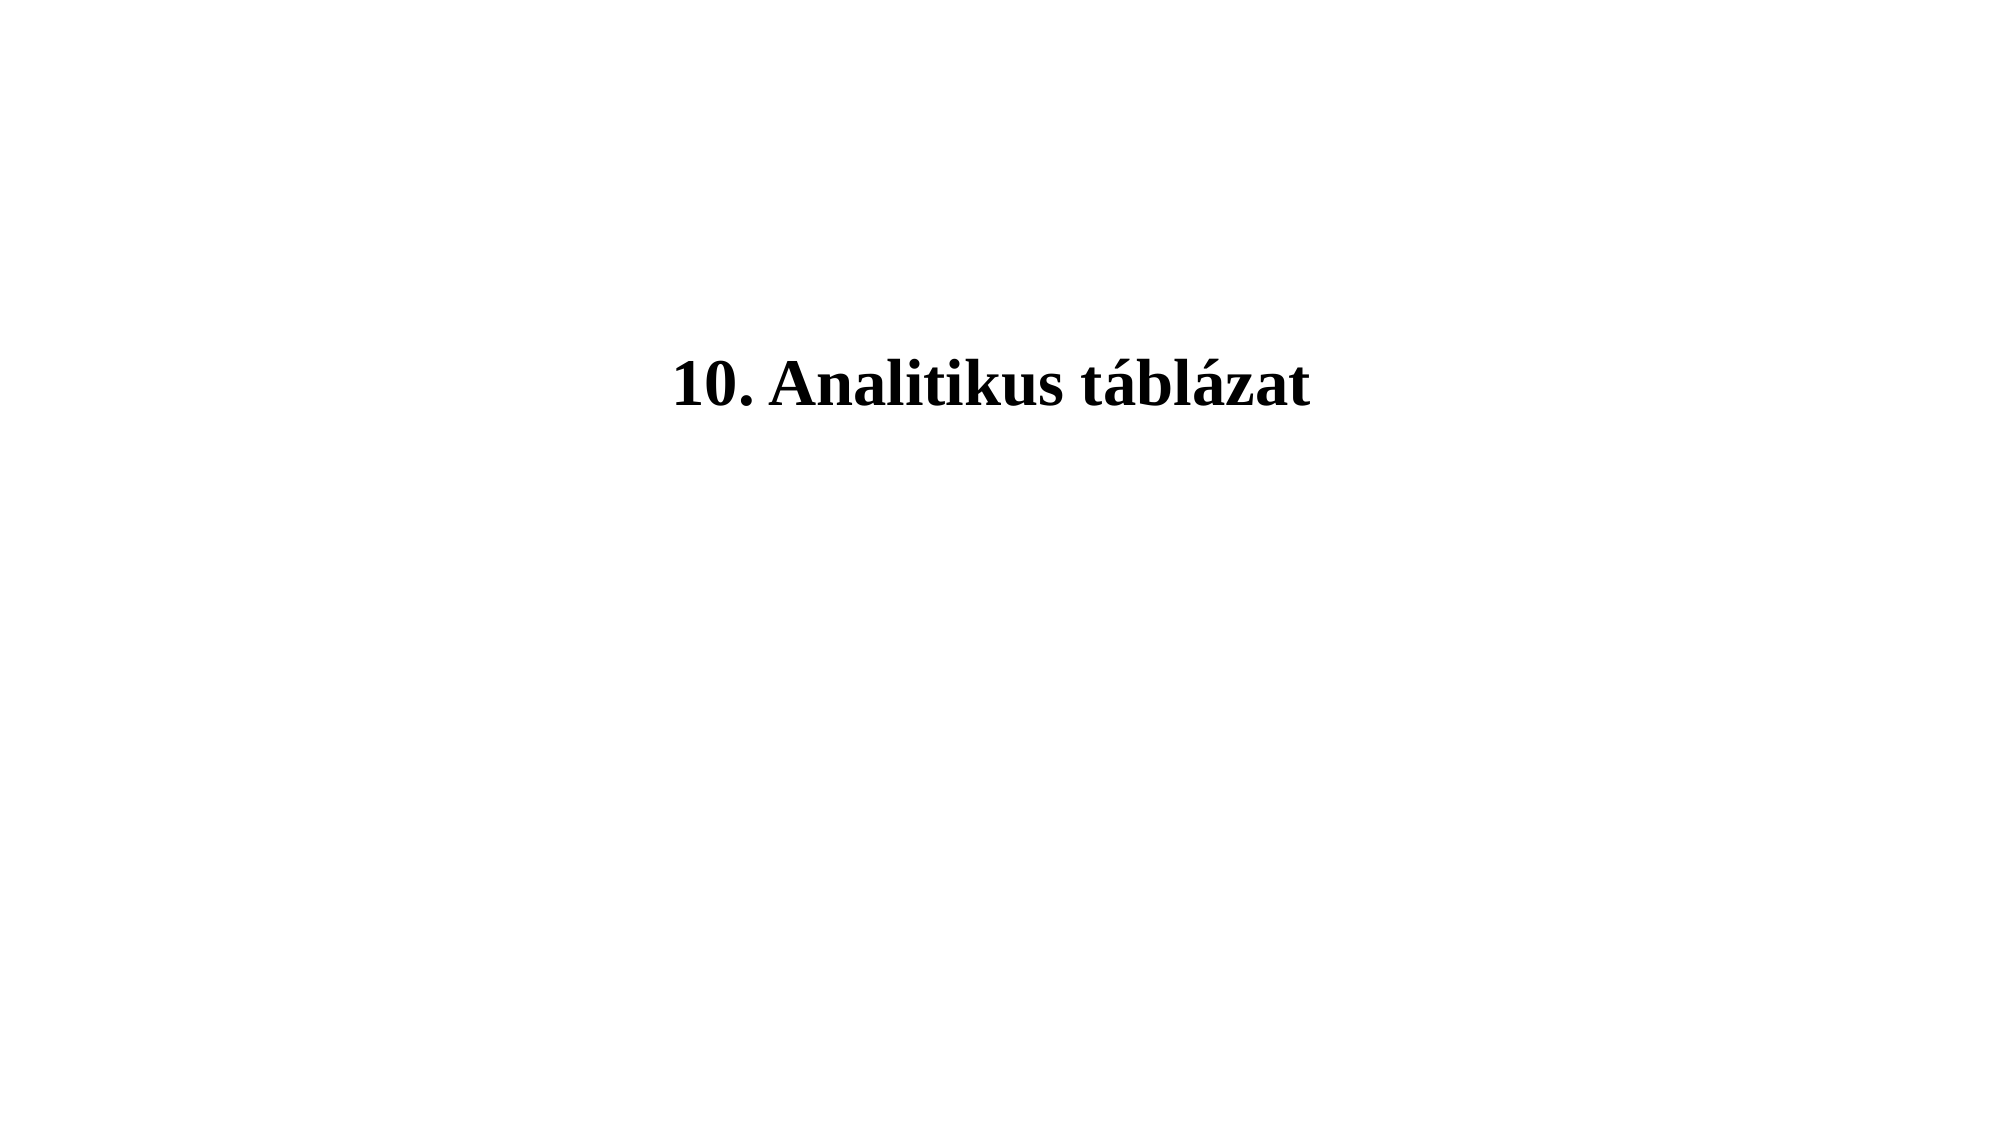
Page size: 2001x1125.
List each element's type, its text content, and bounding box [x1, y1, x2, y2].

text_box 10. Analitikus táblázat [111, 111, 1873, 426]
